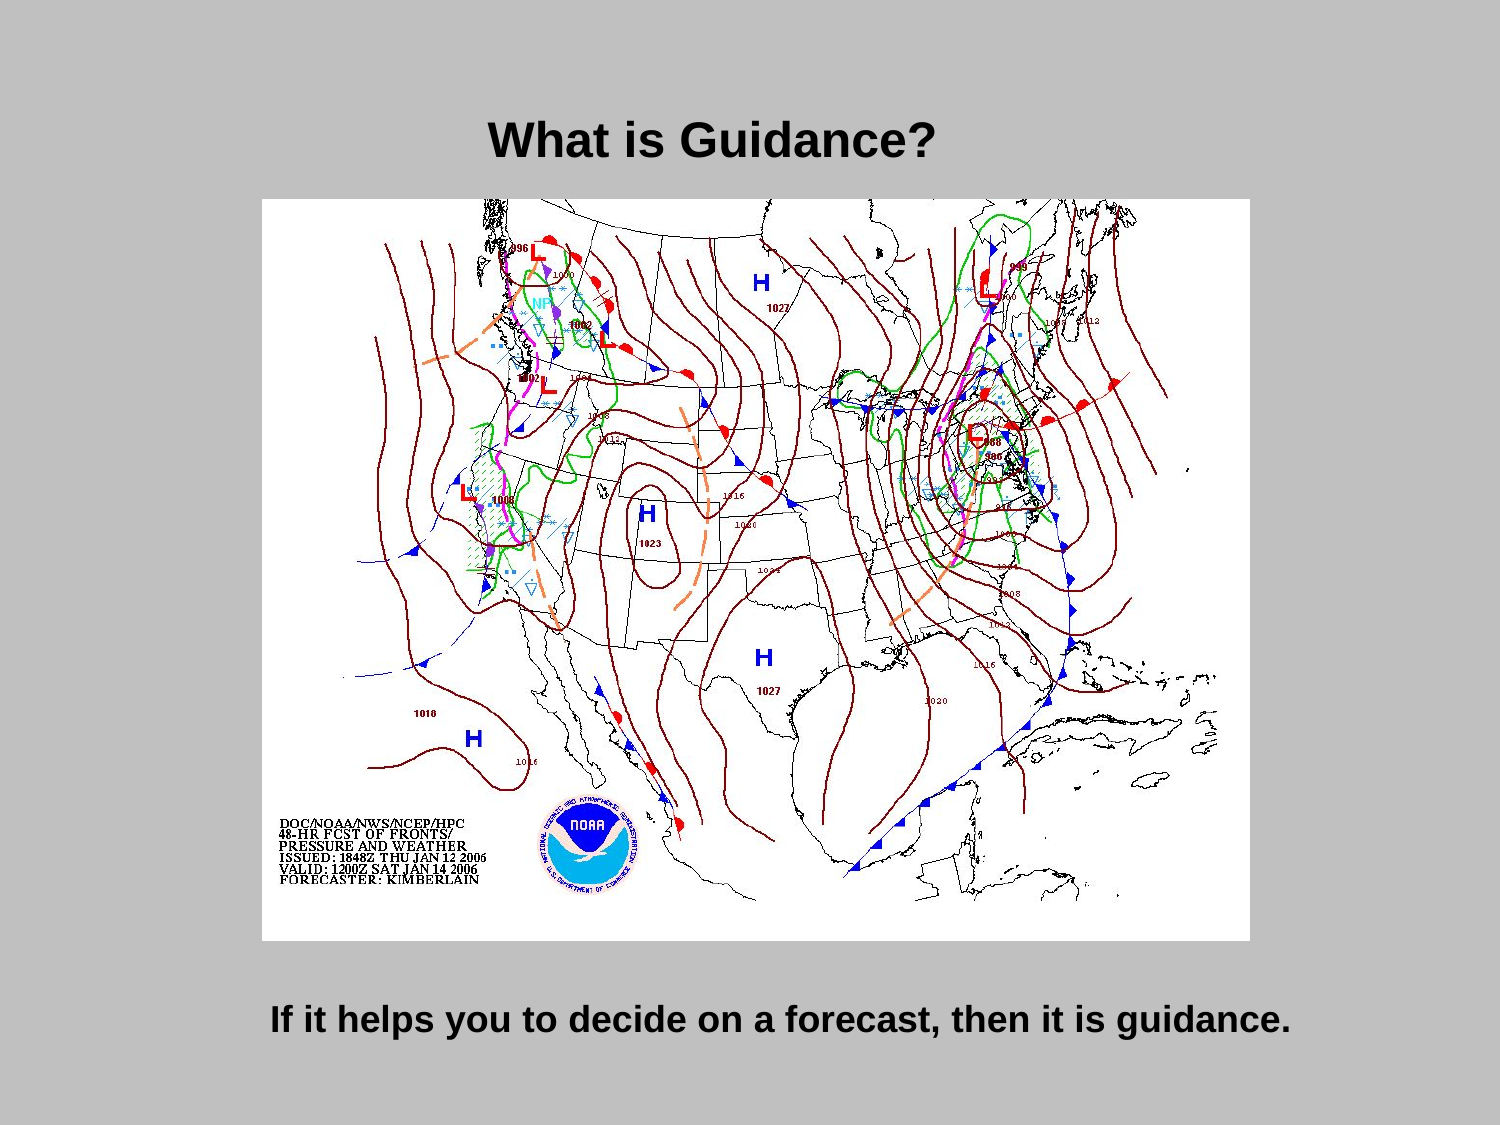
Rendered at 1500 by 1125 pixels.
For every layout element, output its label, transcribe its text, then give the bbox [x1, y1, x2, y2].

text_box If it helps you to decide on a forecast, then it is guidance. [112, 987, 1450, 1048]
text_box What is Guidance? [162, 99, 1263, 175]
picture [262, 199, 1251, 941]
